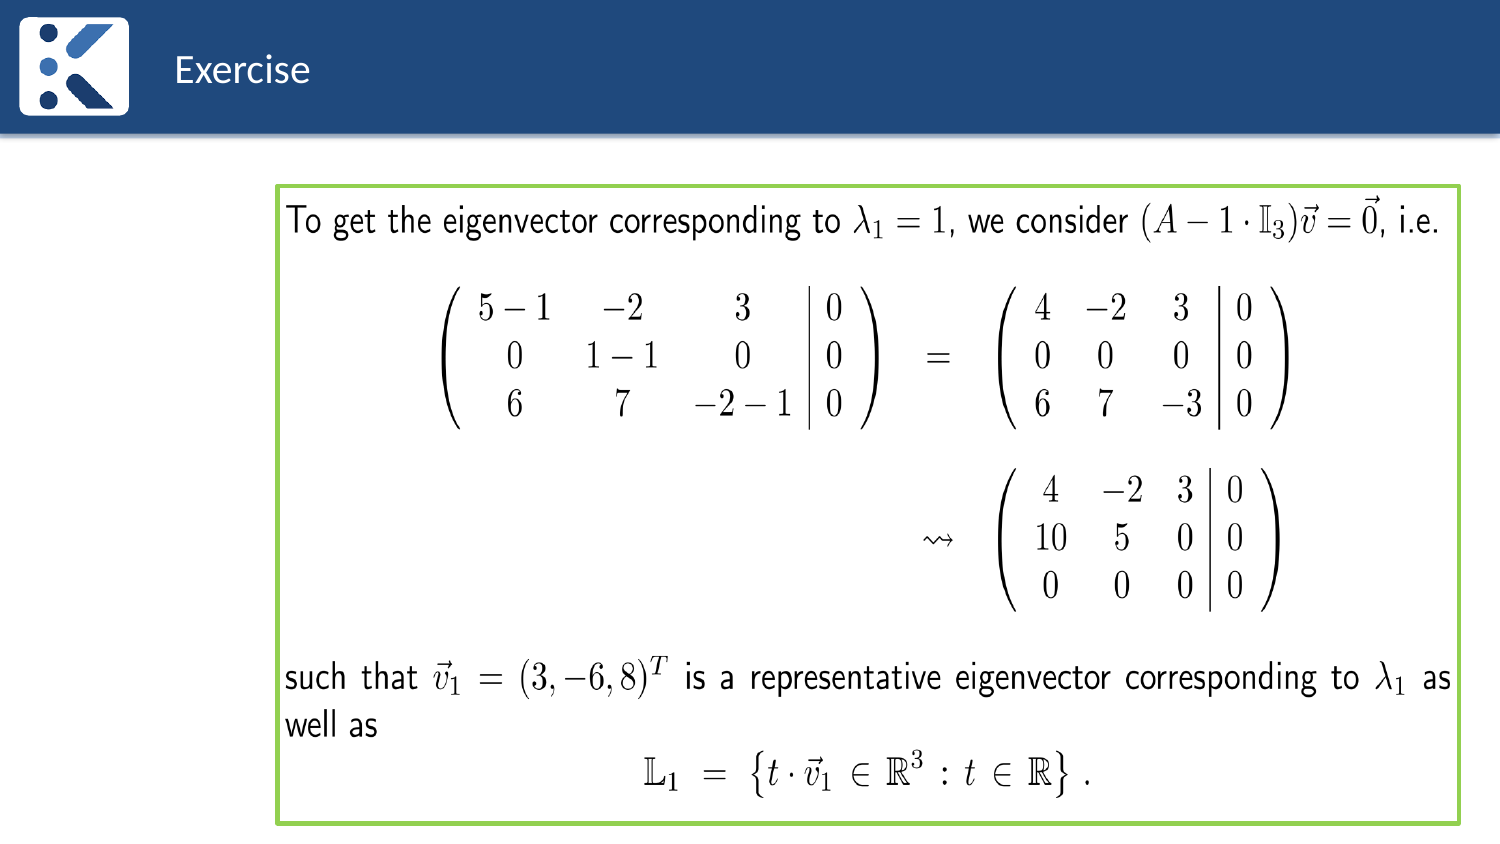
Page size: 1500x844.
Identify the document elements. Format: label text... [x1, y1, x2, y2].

text_box [275, 184, 1461, 826]
title Exercise [159, 8, 1483, 126]
picture [27, 18, 122, 115]
picture [285, 194, 1450, 798]
